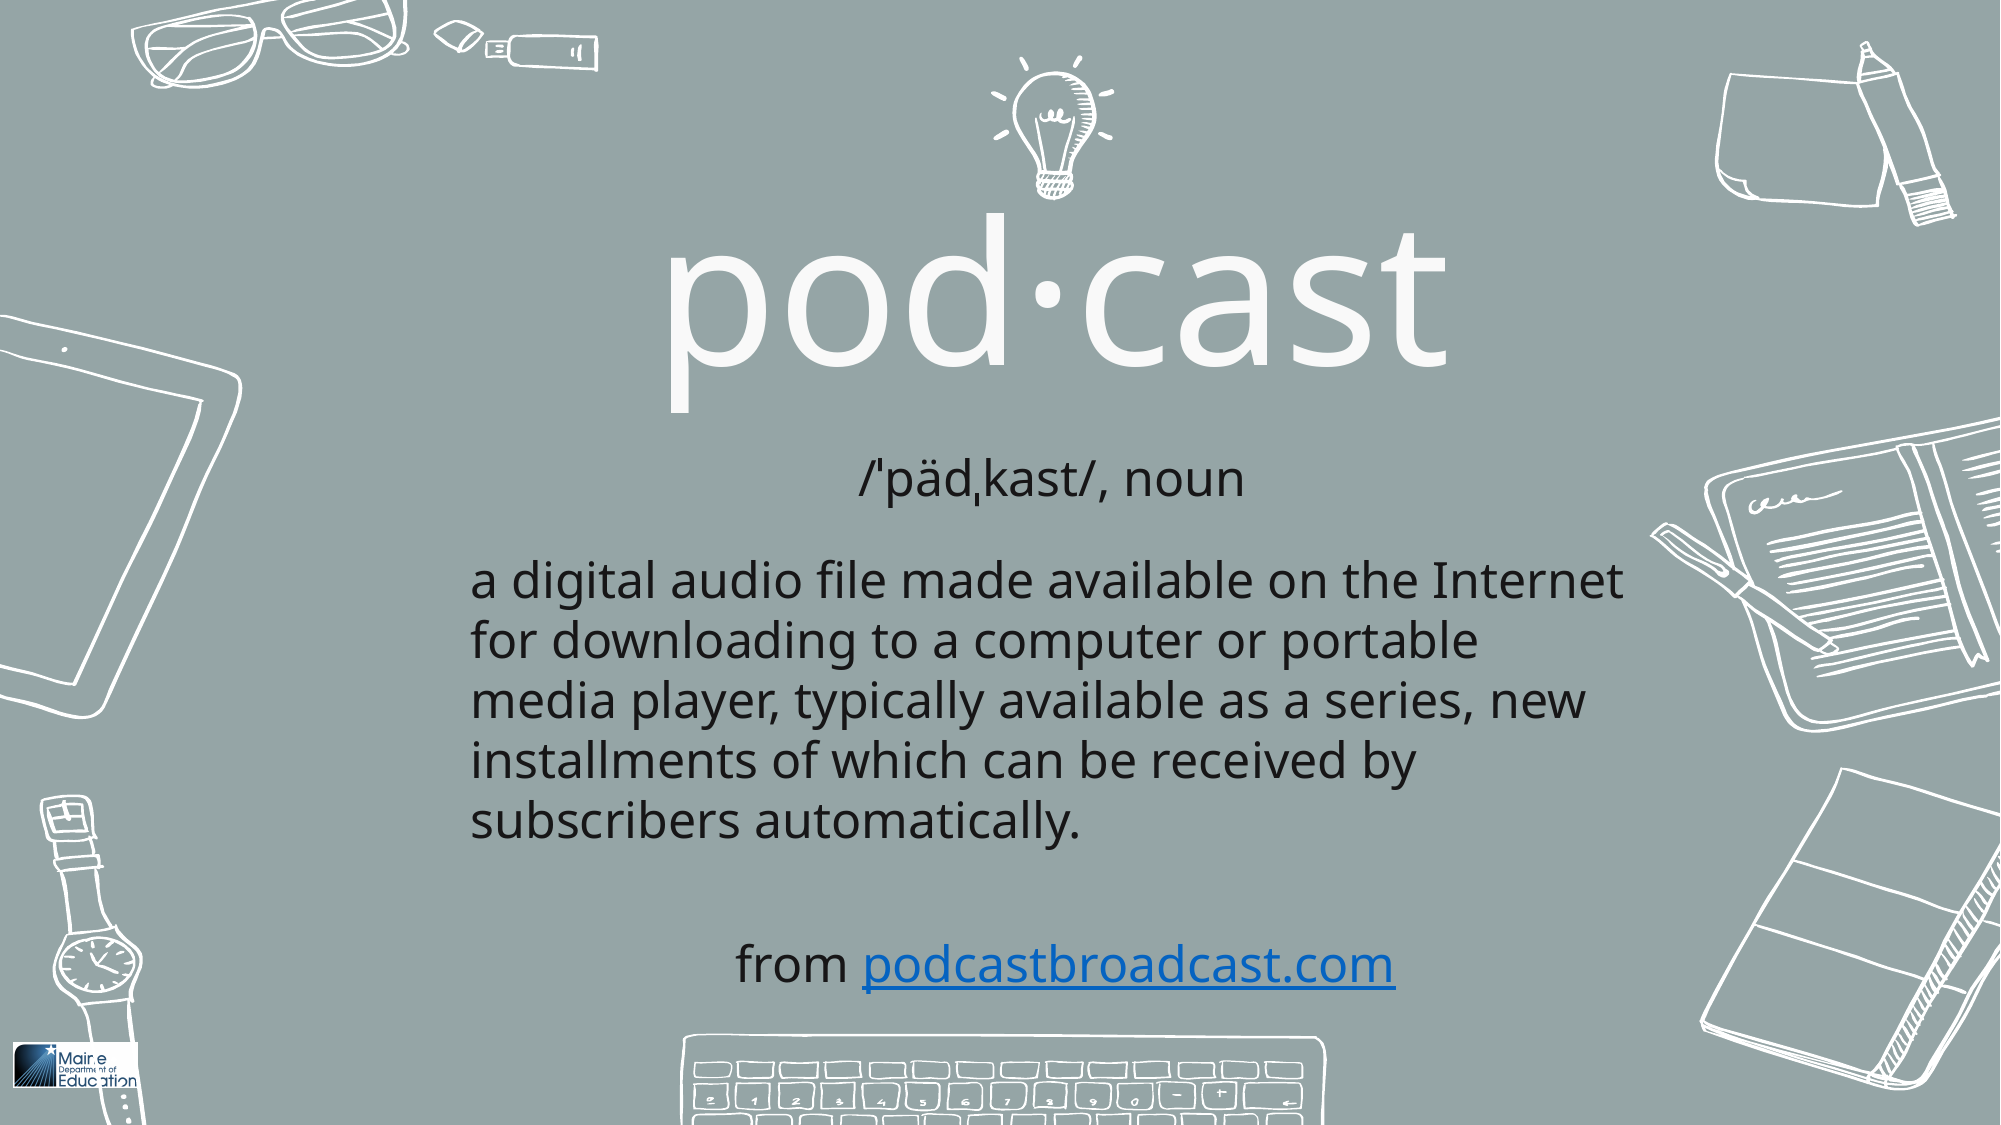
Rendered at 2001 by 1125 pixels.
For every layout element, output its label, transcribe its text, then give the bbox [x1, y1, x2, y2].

list pod·cast /ˈpädˌkast/, noun a digital audio file made available on the Internet for downloading to a computer or portable media player, typically available as a series, new installments of which can be received by subscribers automatically. from podcastbroadcast.com [455, 149, 1651, 617]
text_box [1012, 71, 1097, 201]
text_box [993, 129, 1010, 141]
text_box [1072, 55, 1083, 68]
text_box [1019, 56, 1029, 71]
picture [13, 1042, 98, 1088]
picture [94, 1042, 136, 1088]
text_box [991, 91, 1007, 101]
text_box [1098, 131, 1113, 141]
text_box [1098, 89, 1115, 97]
